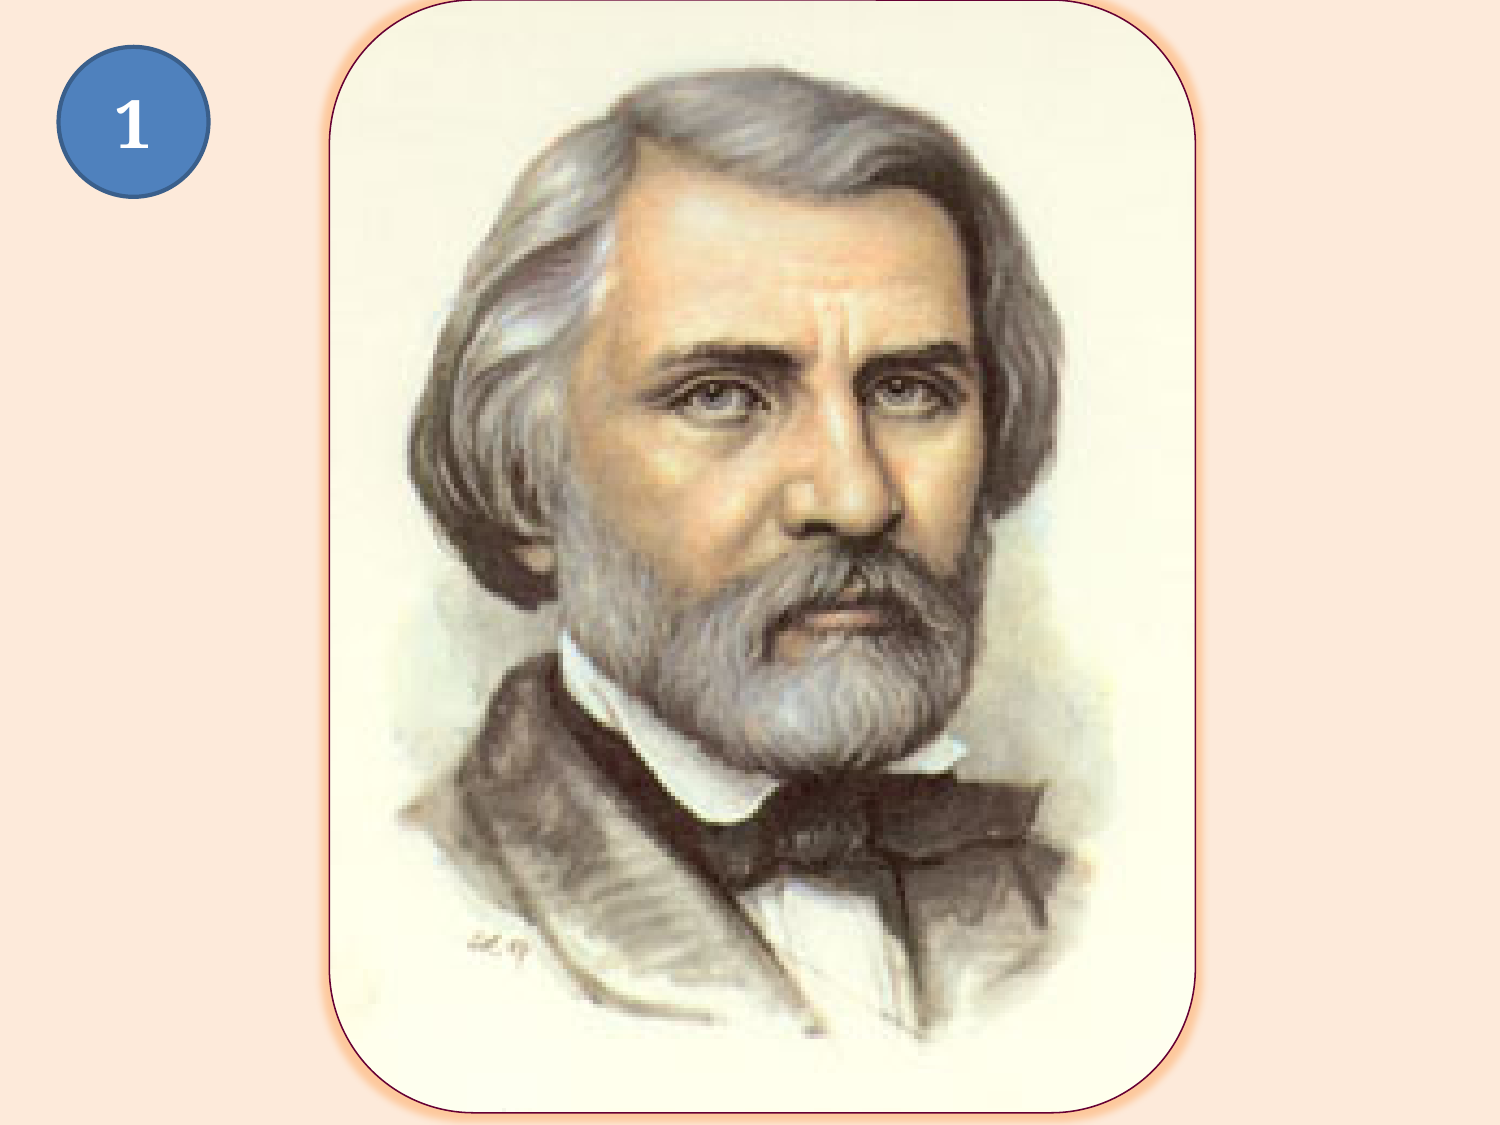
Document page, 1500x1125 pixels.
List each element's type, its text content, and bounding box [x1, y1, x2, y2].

picture [329, 0, 1196, 1113]
text_box 1 [56, 44, 211, 199]
